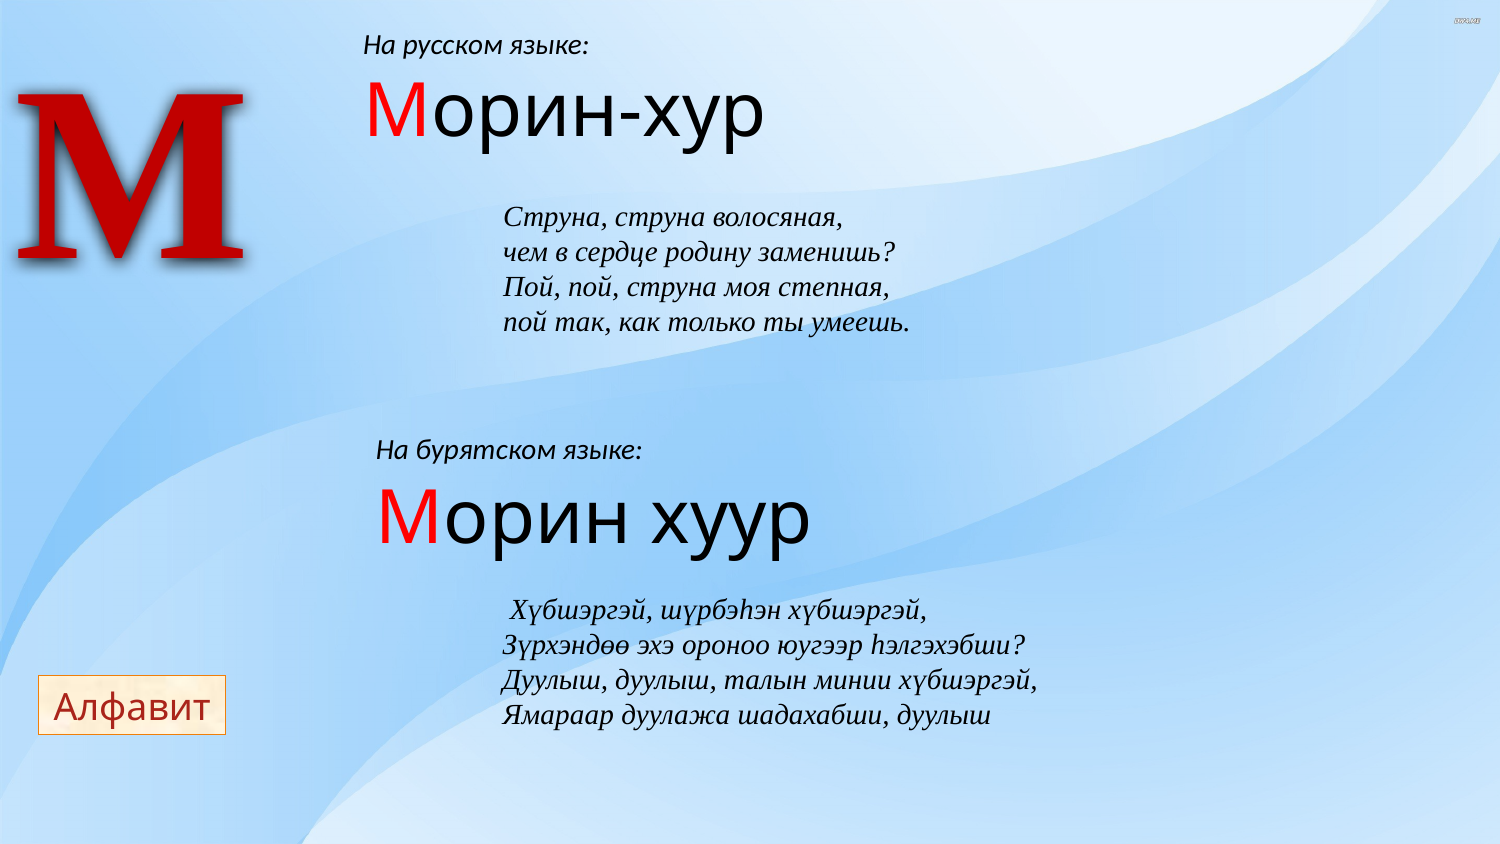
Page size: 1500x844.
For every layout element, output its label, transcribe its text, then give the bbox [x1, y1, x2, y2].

text_box На бурятском языке: [361, 422, 750, 473]
text_box Струна, струна волосяная, чем в сердце родину заменишь? Пой, пой, струна моя степная, пой так, как только ты умеешь. [488, 190, 926, 380]
text_box Алфавит [38, 675, 226, 735]
text_box Морин-хур [348, 54, 786, 159]
text_box Хүбшэргэй, шүрбэhэн хүбшэргэй, Зүрхэндɵɵ эхэ ороноо юугээр hэлгэхэбши? Дуулыш, дуулыш, талын минии хүбшэргэй, Ямараар дуулажа шадахабши, дуулыш [487, 582, 1053, 738]
text_box На русском языке: [348, 18, 762, 69]
text_box На бурятском языке: [0, 0, 1500, 844]
text_box М [0, 1, 269, 317]
text_box Морин хуур [361, 460, 991, 566]
